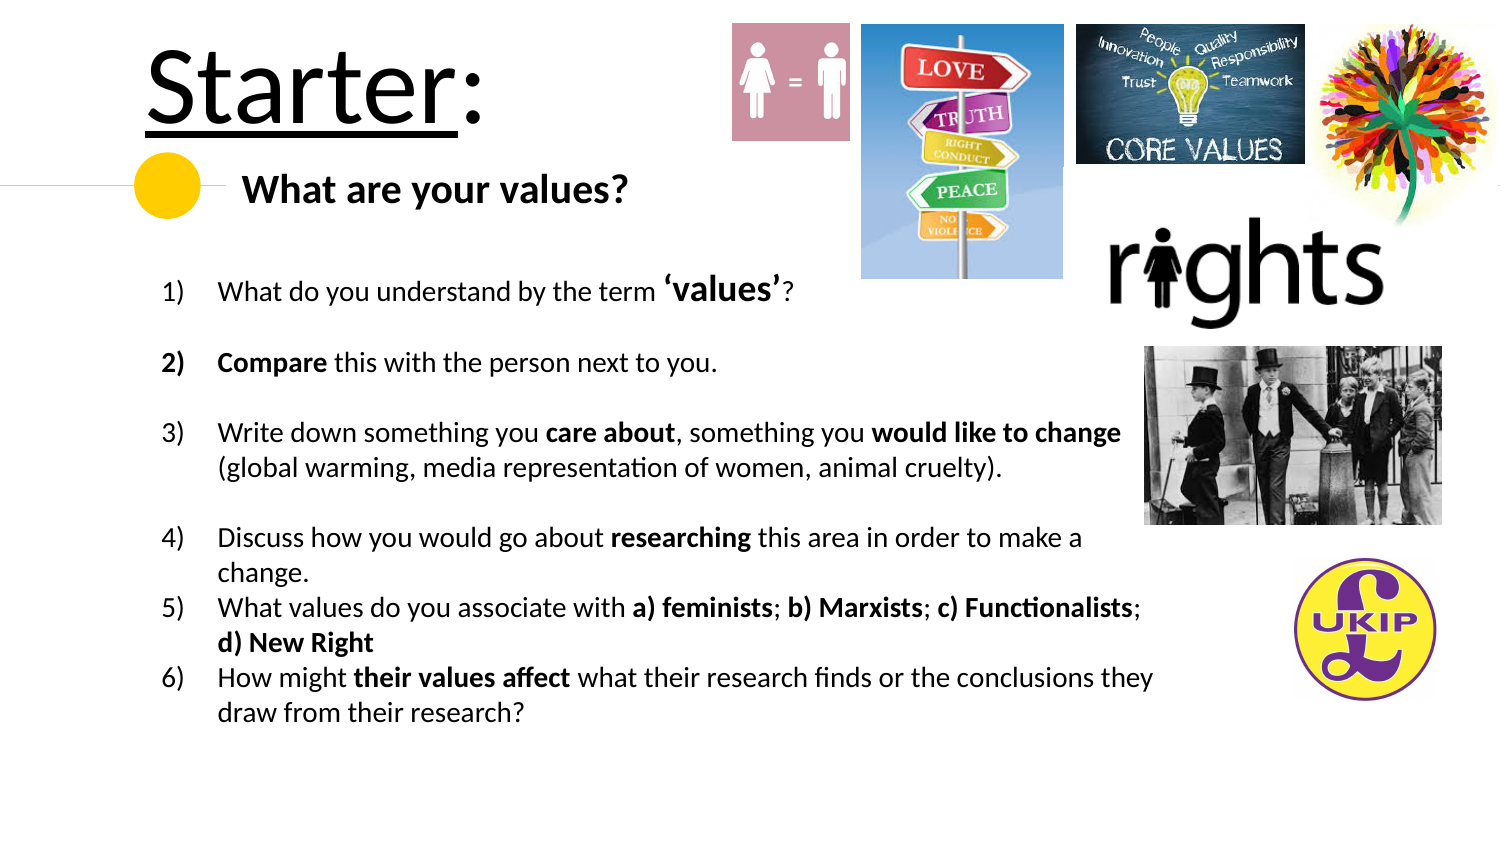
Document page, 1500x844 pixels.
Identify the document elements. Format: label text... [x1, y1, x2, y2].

text_box What do you understand by the term ‘values’? Compare this with the person next to you. Write down something you care about, something you would like to change (global warming, media representation of women, animal cruelty). Discuss how you would go about researching this area in order to make a change. What values do you associate with a) feminists; b) Marxists; c) Functionalists; d) New Right How might their values affect what their research finds or the conclusions they draw from their research? [146, 256, 1184, 736]
picture [1292, 557, 1437, 702]
picture [732, 23, 850, 141]
picture [861, 23, 1498, 342]
picture [1143, 345, 1442, 525]
text_box Starter: [130, 3, 504, 154]
title What are your values? [226, 151, 856, 223]
